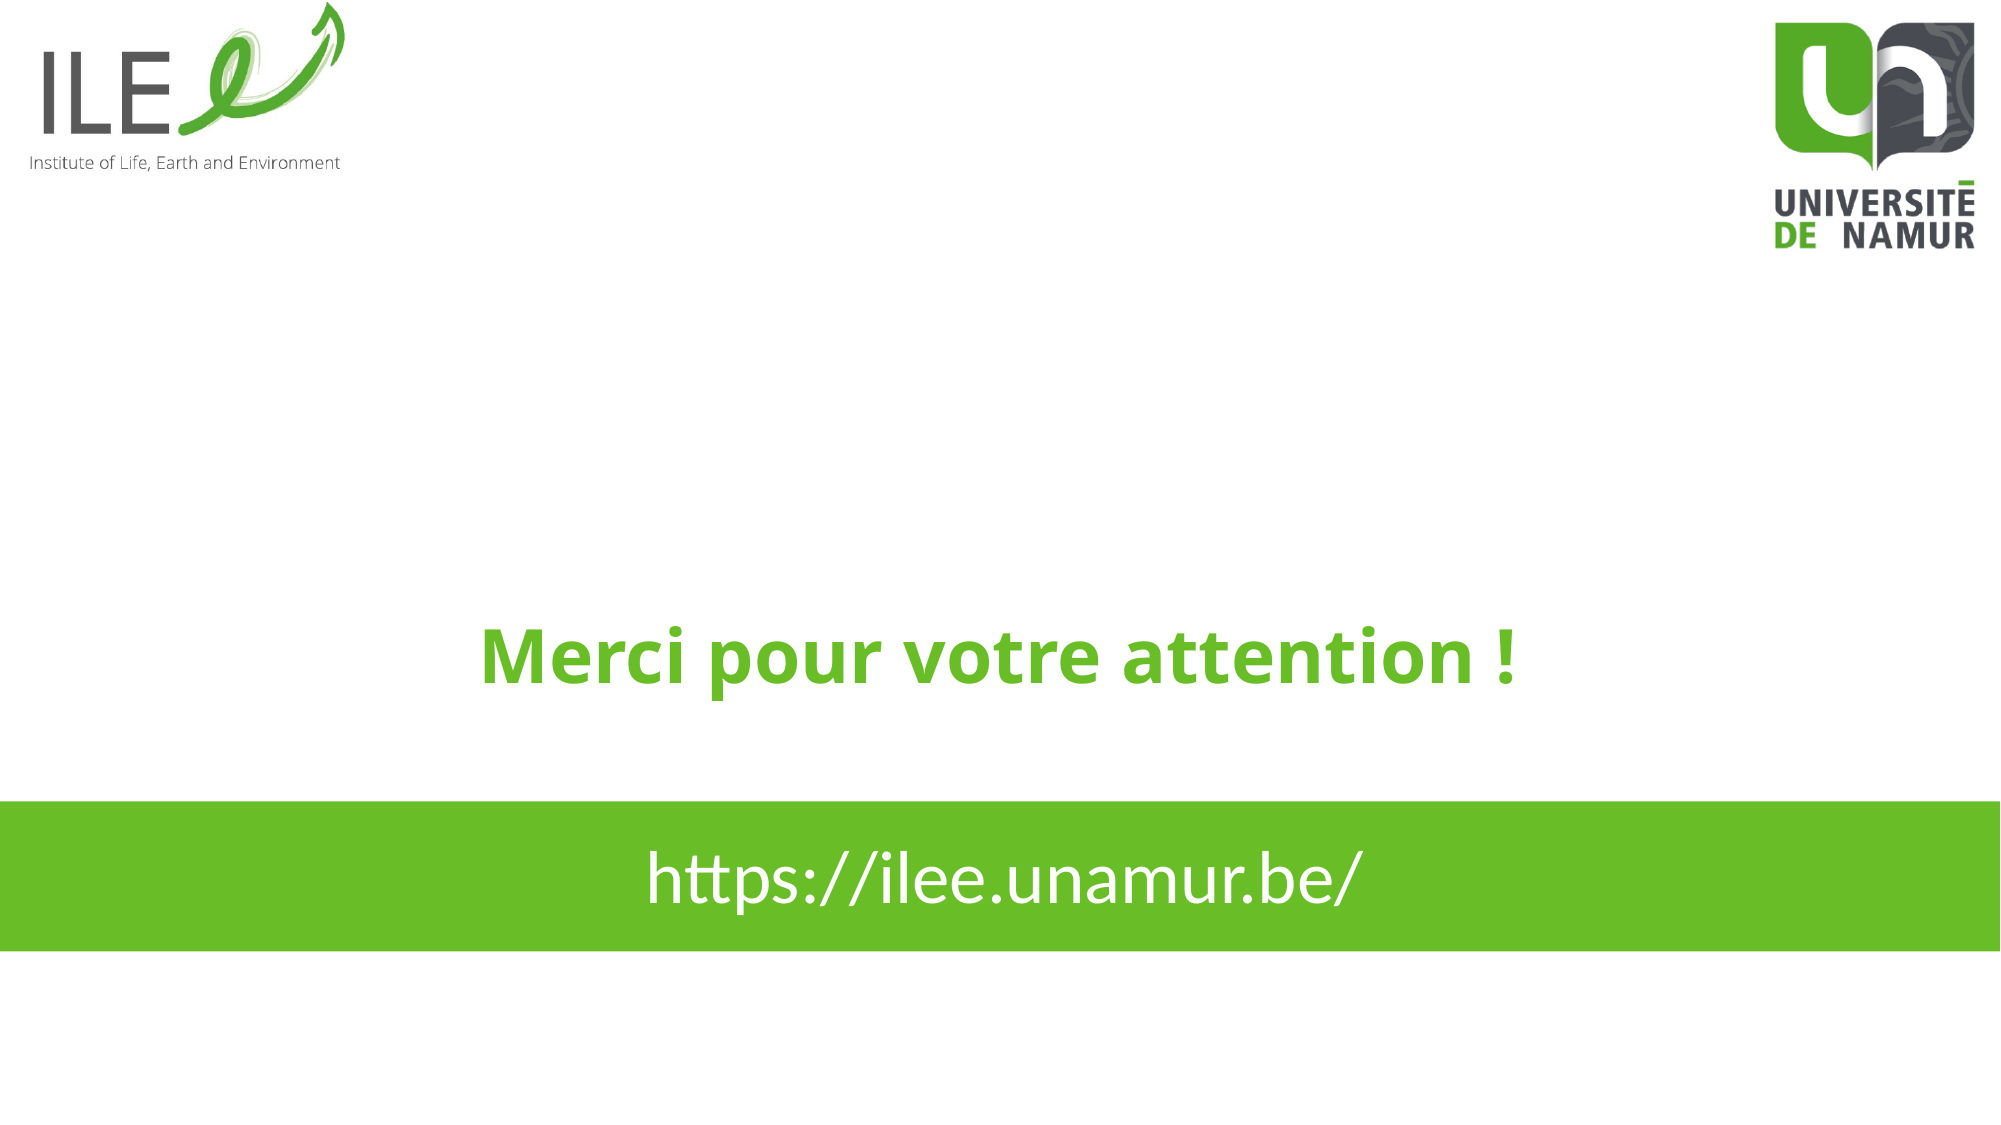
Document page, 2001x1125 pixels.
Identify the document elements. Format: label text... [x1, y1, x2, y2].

text_box https://ilee.unamur.be/ [8, 801, 2000, 926]
picture [2, 2, 372, 206]
title Merci pour votre attention ! [0, 289, 1997, 707]
picture [1752, 0, 1997, 271]
text_box [0, 800, 2000, 952]
text_box [2, 801, 8, 926]
